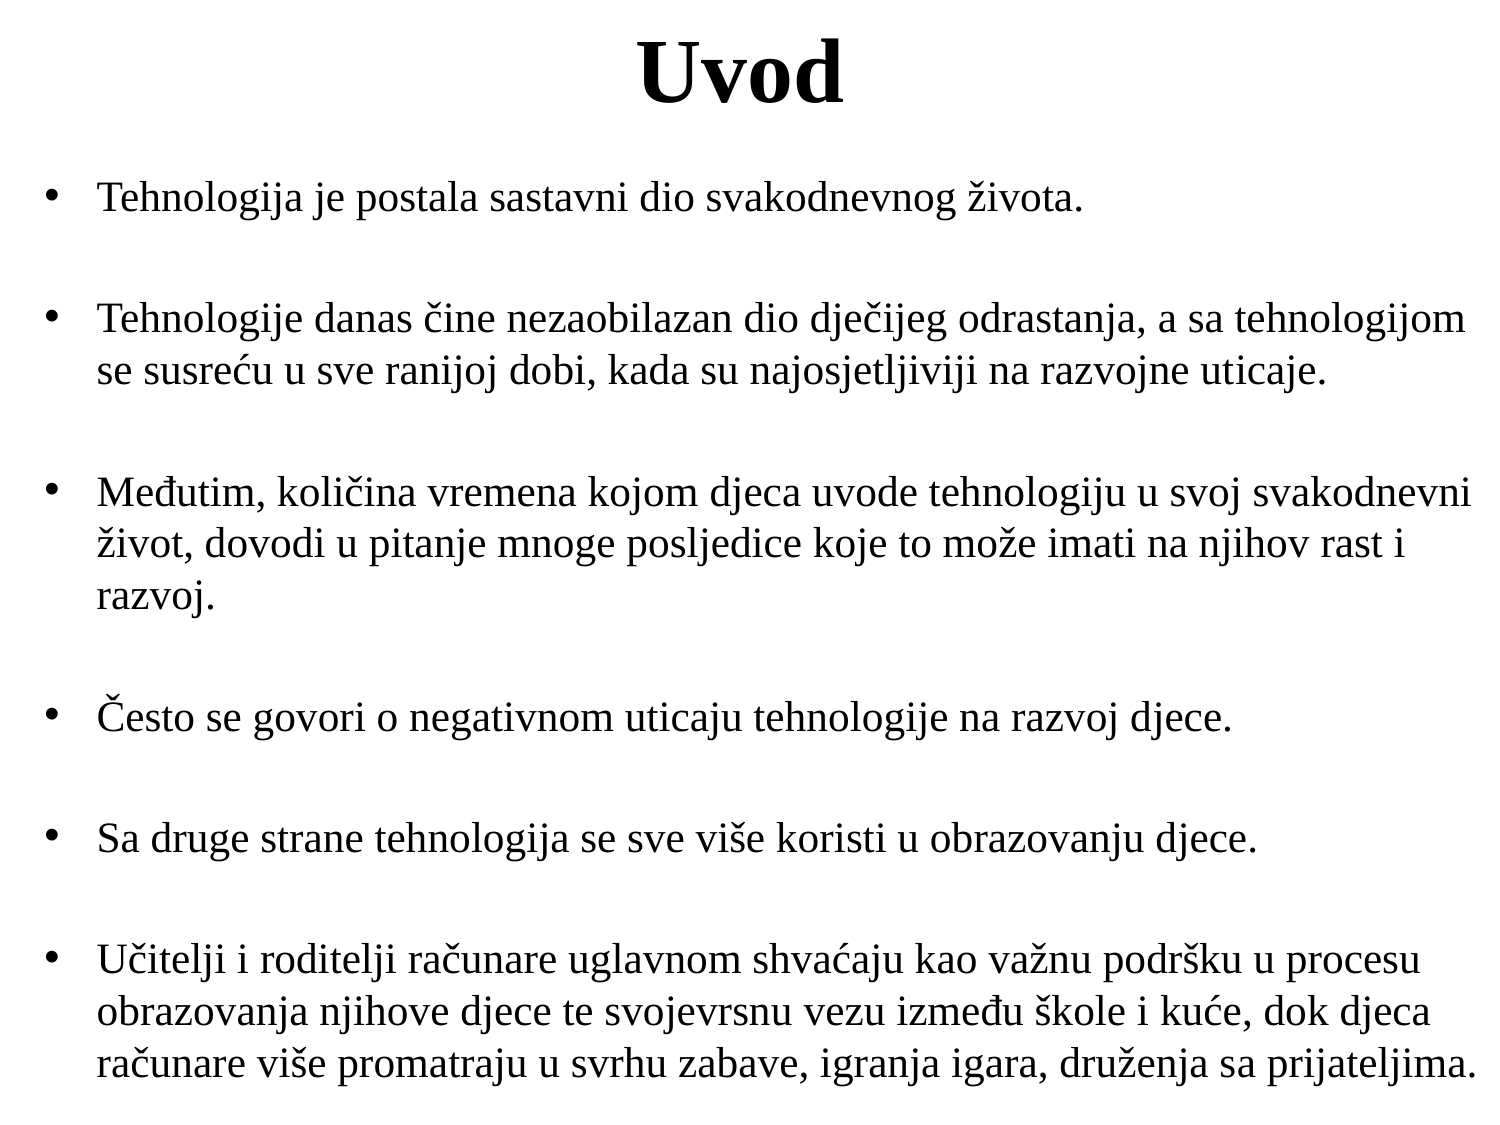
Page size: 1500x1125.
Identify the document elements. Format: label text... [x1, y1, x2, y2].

title Uvod [64, 0, 1415, 160]
list Tehnologija je postala sastavni dio svakodnevnog života. Tehnologije danas čine nezaobilazan dio dječijeg odrastanja, a sa tehnologijom se susreću u sve ranijoj dobi, kada su najosjetljiviji na razvojne uticaje. Međutim, količina vremena kojom djeca uvode tehnologiju u svoj svakodnevni život, dovodi u pitanje mnoge posljedice koje to može imati na njihov rast i razvoj. Često se govori o negativnom uticaju tehnologije na razvoj djece. Sa druge strane tehnologija se sve više koristi u obrazovanju djece. Učitelji i roditelji računare uglavnom shvaćaju kao važnu podršku u procesu obrazovanja njihove djece te svojevrsnu vezu između škole i kuće, dok djeca računare više promatraju u svrhu zabave, igranja igara, druženja sa prijateljima. [29, 160, 1500, 1106]
